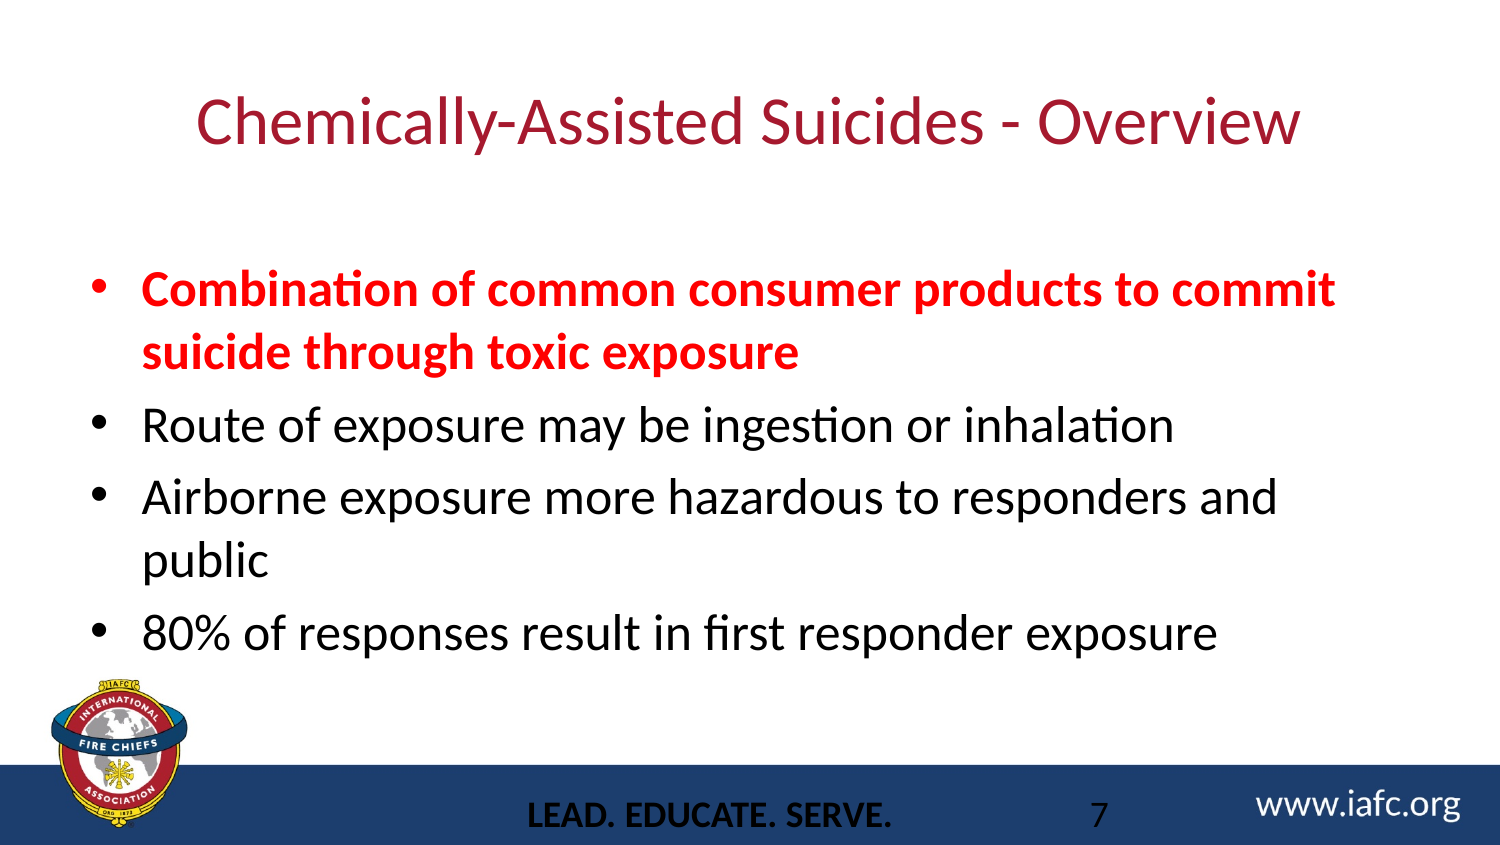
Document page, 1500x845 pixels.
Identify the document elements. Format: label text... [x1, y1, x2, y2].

picture [0, 0, 1500, 845]
list Combination of common consumer products to commit suicide through toxic exposure Route of exposure may be ingestion or inhalation Airborne exposure more hazardous to responders and public 80% of responses result in first responder exposure [75, 247, 1425, 673]
slide_number 7 [1074, 782, 1425, 828]
title Chemically-Assisted Suicides - Overview [75, 46, 1425, 188]
footer LEAD. EDUCATE. SERVE. [512, 782, 988, 828]
